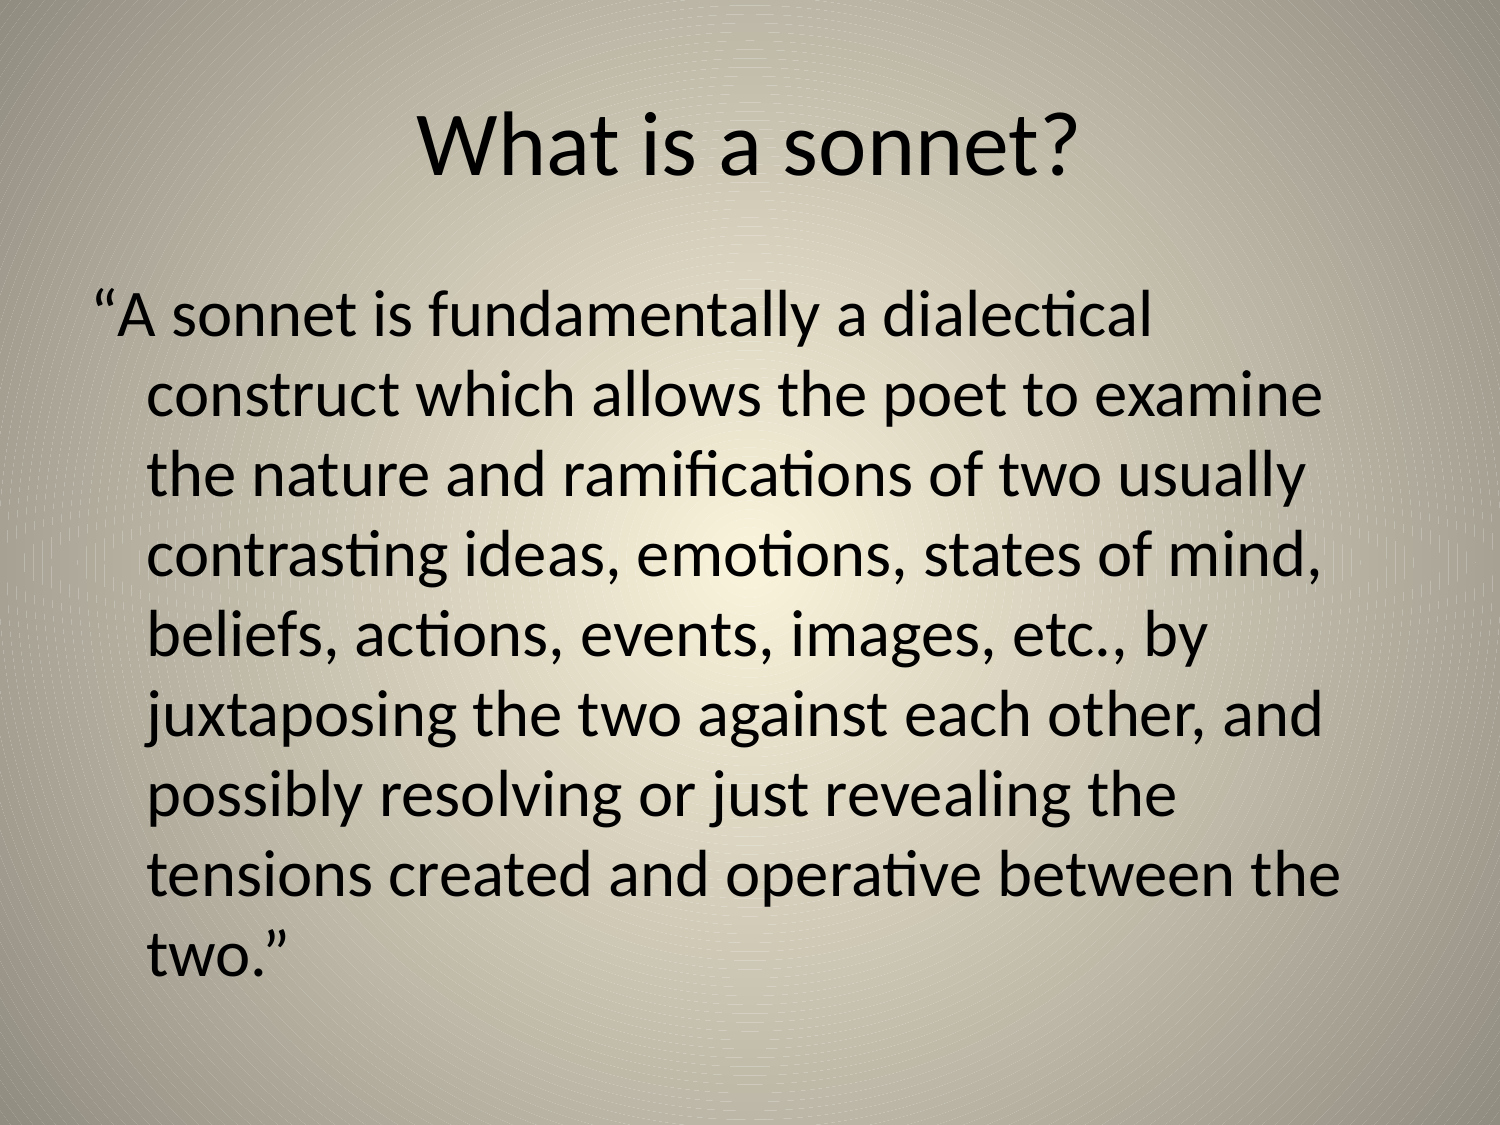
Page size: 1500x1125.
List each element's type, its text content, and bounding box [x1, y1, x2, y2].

list “A sonnet is fundamentally a dialectical construct which allows the poet to examine the nature and ramifications of two usually contrasting ideas, emotions, states of mind, beliefs, actions, events, images, etc., by juxtaposing the two against each other, and possibly resolving or just revealing the tensions created and operative between the two.” [75, 262, 1425, 1005]
title What is a sonnet? [75, 45, 1425, 233]
